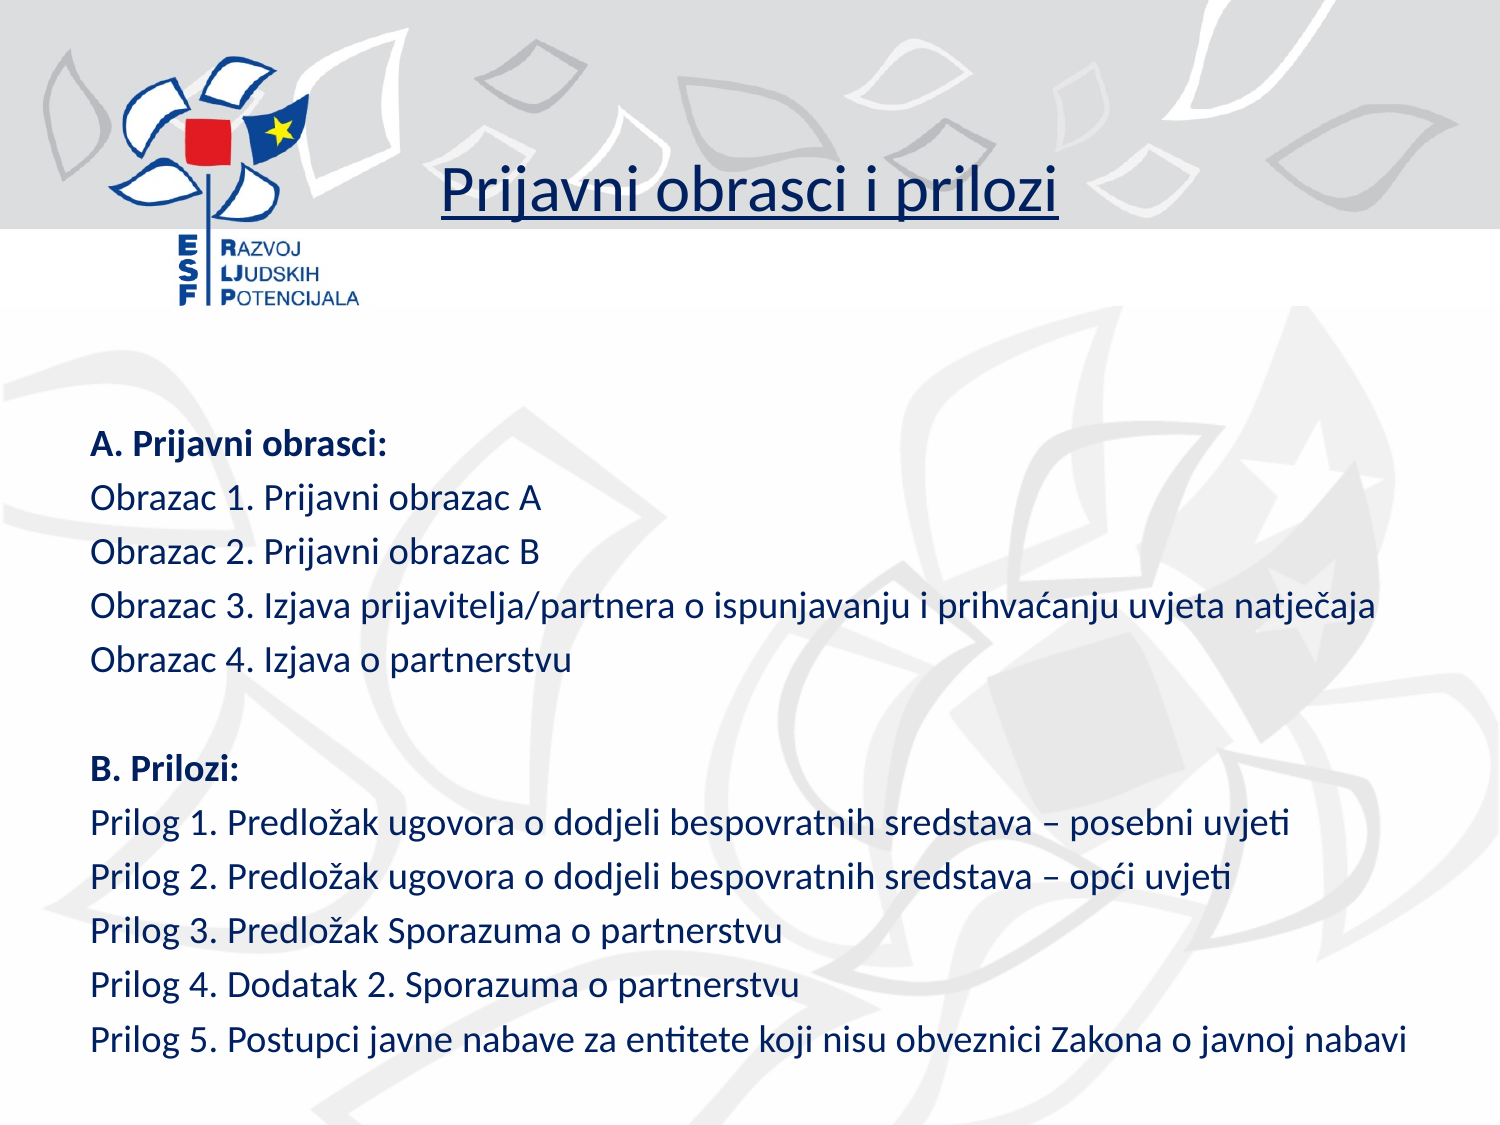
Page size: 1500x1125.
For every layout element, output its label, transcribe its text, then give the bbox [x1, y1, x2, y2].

title Prijavni obrasci i prilozi [206, 42, 1294, 233]
picture [0, 0, 1500, 1125]
list A. Prijavni obrasci: Obrazac 1. Prijavni obrazac A Obrazac 2. Prijavni obrazac B Obrazac 3. Izjava prijavitelja/partnera o ispunjavanju i prihvaćanju uvjeta natječaja Obrazac 4. Izjava o partnerstvu B. Prilozi: Prilog 1. Predložak ugovora o dodjeli bespovratnih sredstava – posebni uvjeti Prilog 2. Predložak ugovora o dodjeli bespovratnih sredstava – opći uvjeti Prilog 3. Predložak Sporazuma o partnerstvu Prilog 4. Dodatak 2. Sporazuma o partnerstvu Prilog 5. Postupci javne nabave za entitete koji nisu obveznici Zakona o javnoj nabavi [75, 410, 1425, 1079]
